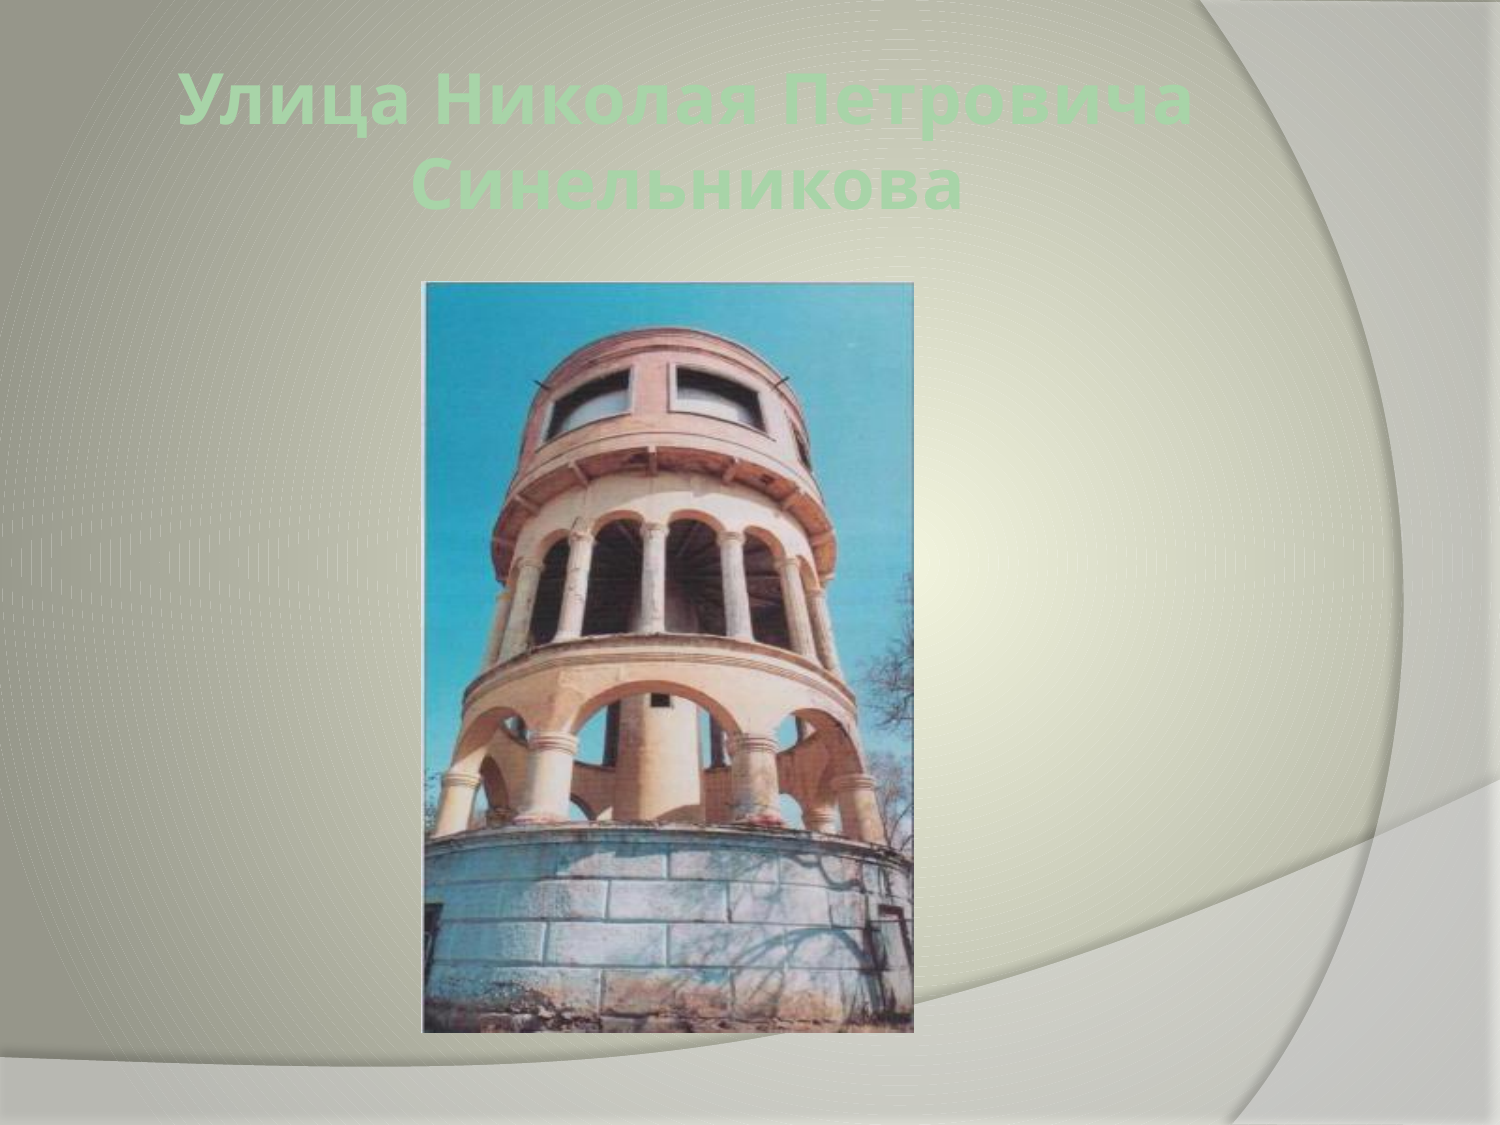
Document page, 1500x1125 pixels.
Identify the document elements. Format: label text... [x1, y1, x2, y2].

title Улица Николая Петровича Синельникова [75, 45, 1300, 233]
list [424, 284, 913, 1032]
